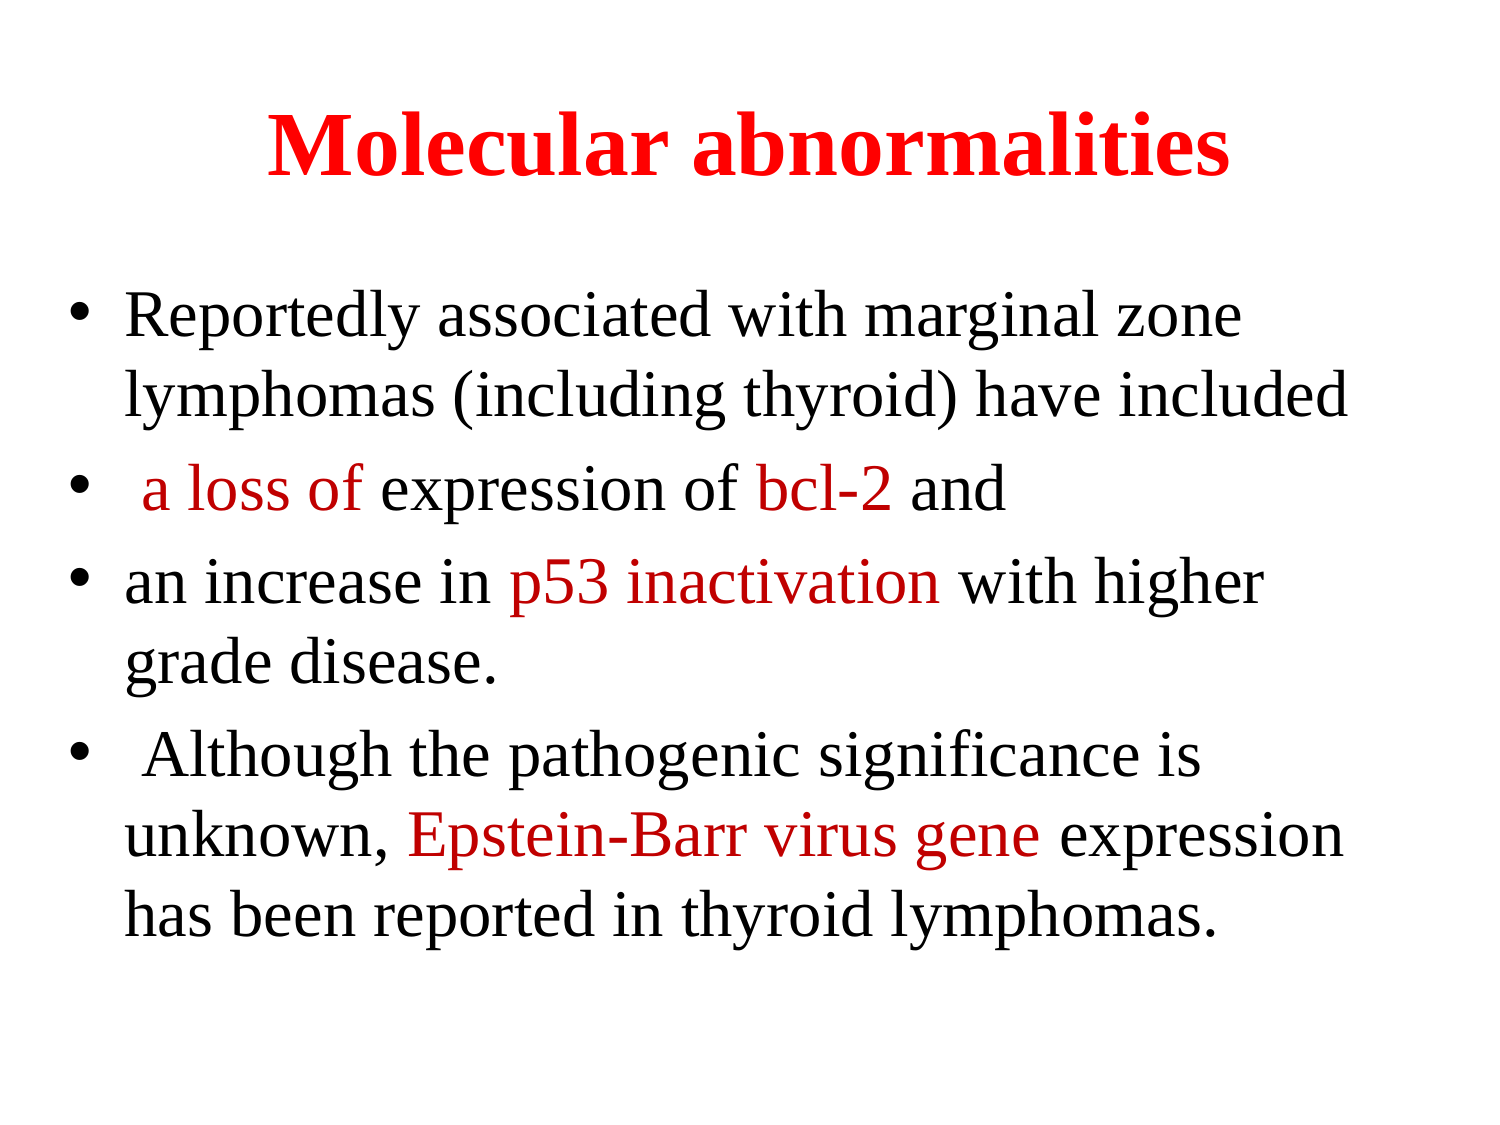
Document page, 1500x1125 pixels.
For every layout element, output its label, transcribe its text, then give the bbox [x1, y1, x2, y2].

title Molecular abnormalities [75, 45, 1425, 233]
list Reportedly associated with marginal zone lymphomas (including thyroid) have included a loss of expression of bcl-2 and an increase in p53 inactivation with higher grade disease. Although the pathogenic significance is unknown, Epstein-Barr virus gene expression has been reported in thyroid lymphomas. [53, 262, 1425, 1083]
